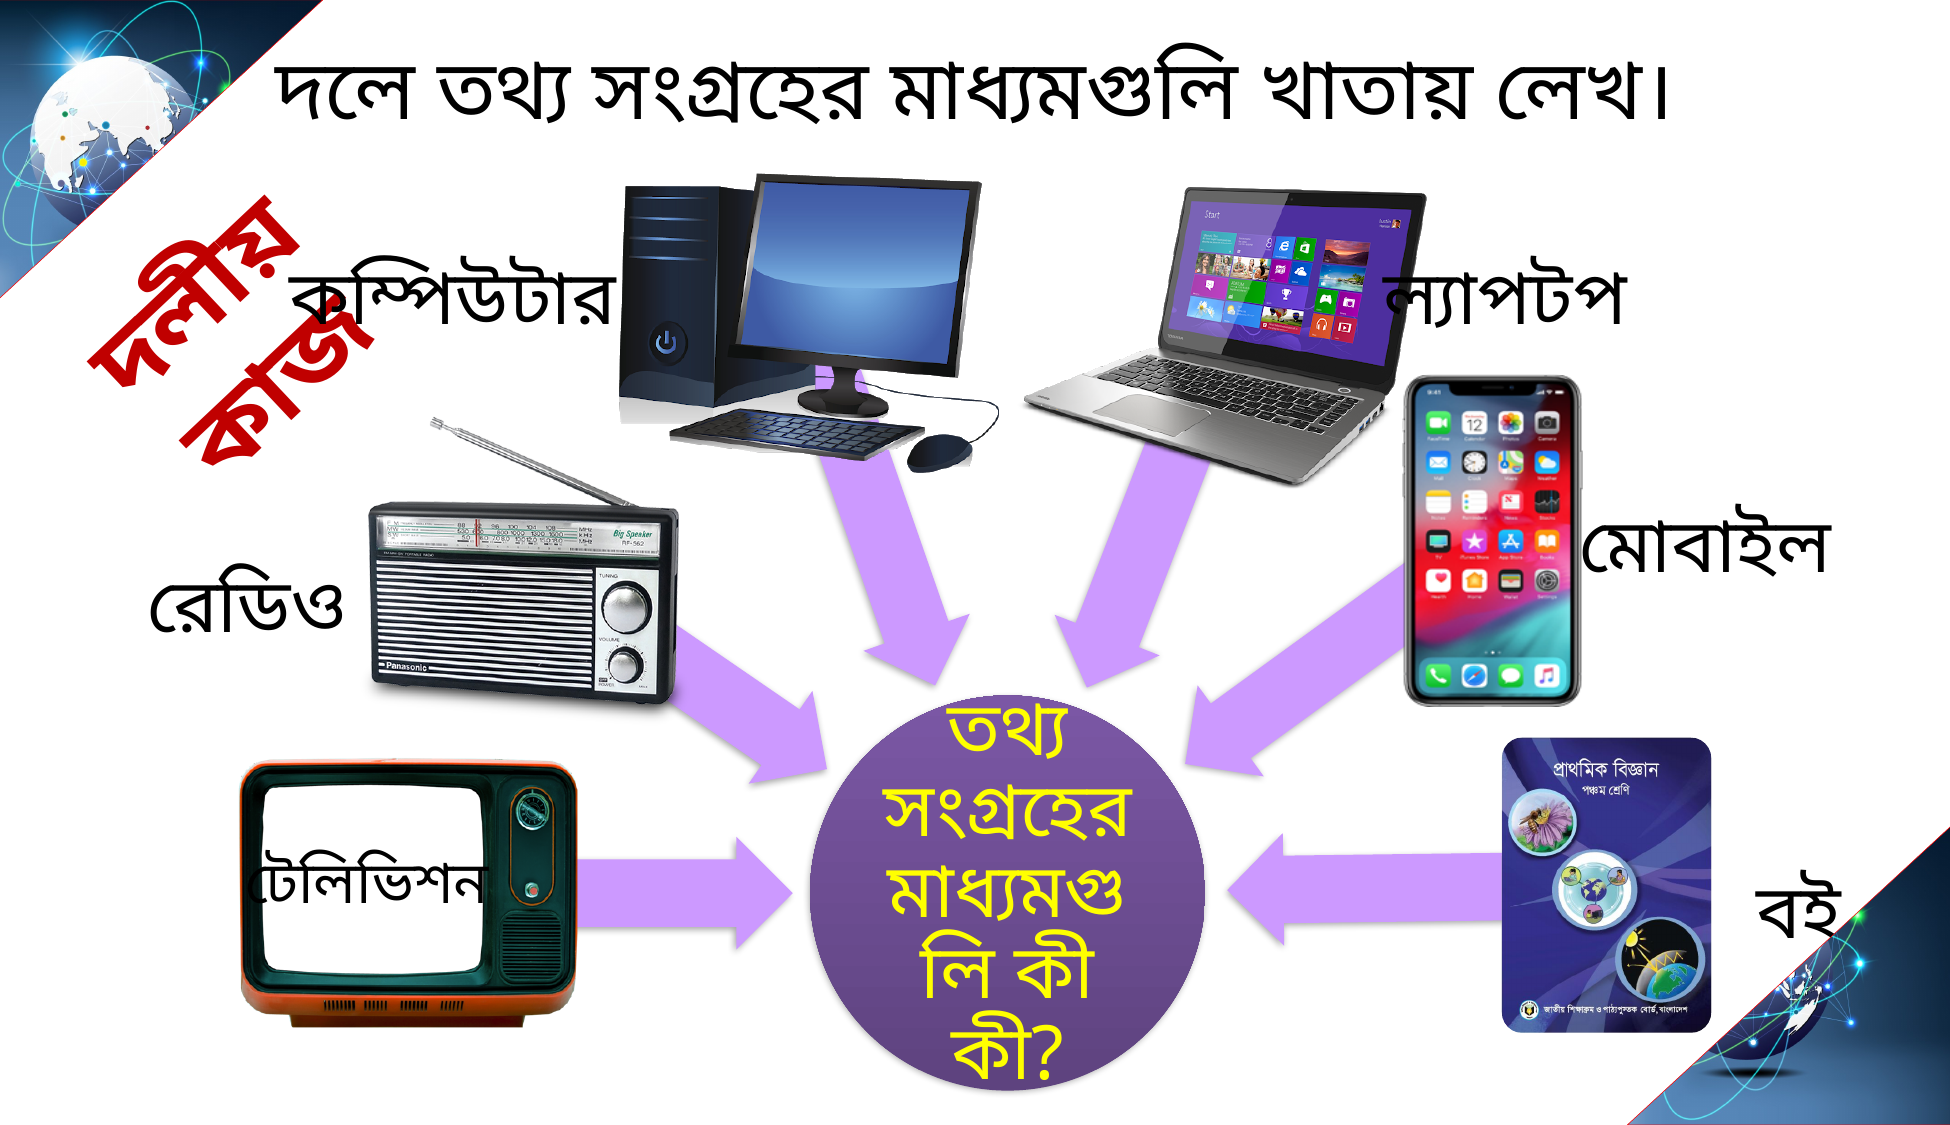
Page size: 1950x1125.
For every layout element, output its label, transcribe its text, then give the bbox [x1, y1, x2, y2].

text_box দলে তথ্য সংগ্রহের মাধ্যমগুলি খাতায় লেখ। [260, 29, 1690, 127]
text_box রেডিও [132, 549, 232, 655]
text_box বই [1742, 856, 1857, 962]
text_box দলীয় কাজ [4, 163, 232, 549]
text_box মোবাইল [1715, 489, 1846, 595]
text_box [1625, 824, 1950, 1125]
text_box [237, 128, 1713, 1113]
text_box [0, 0, 325, 301]
